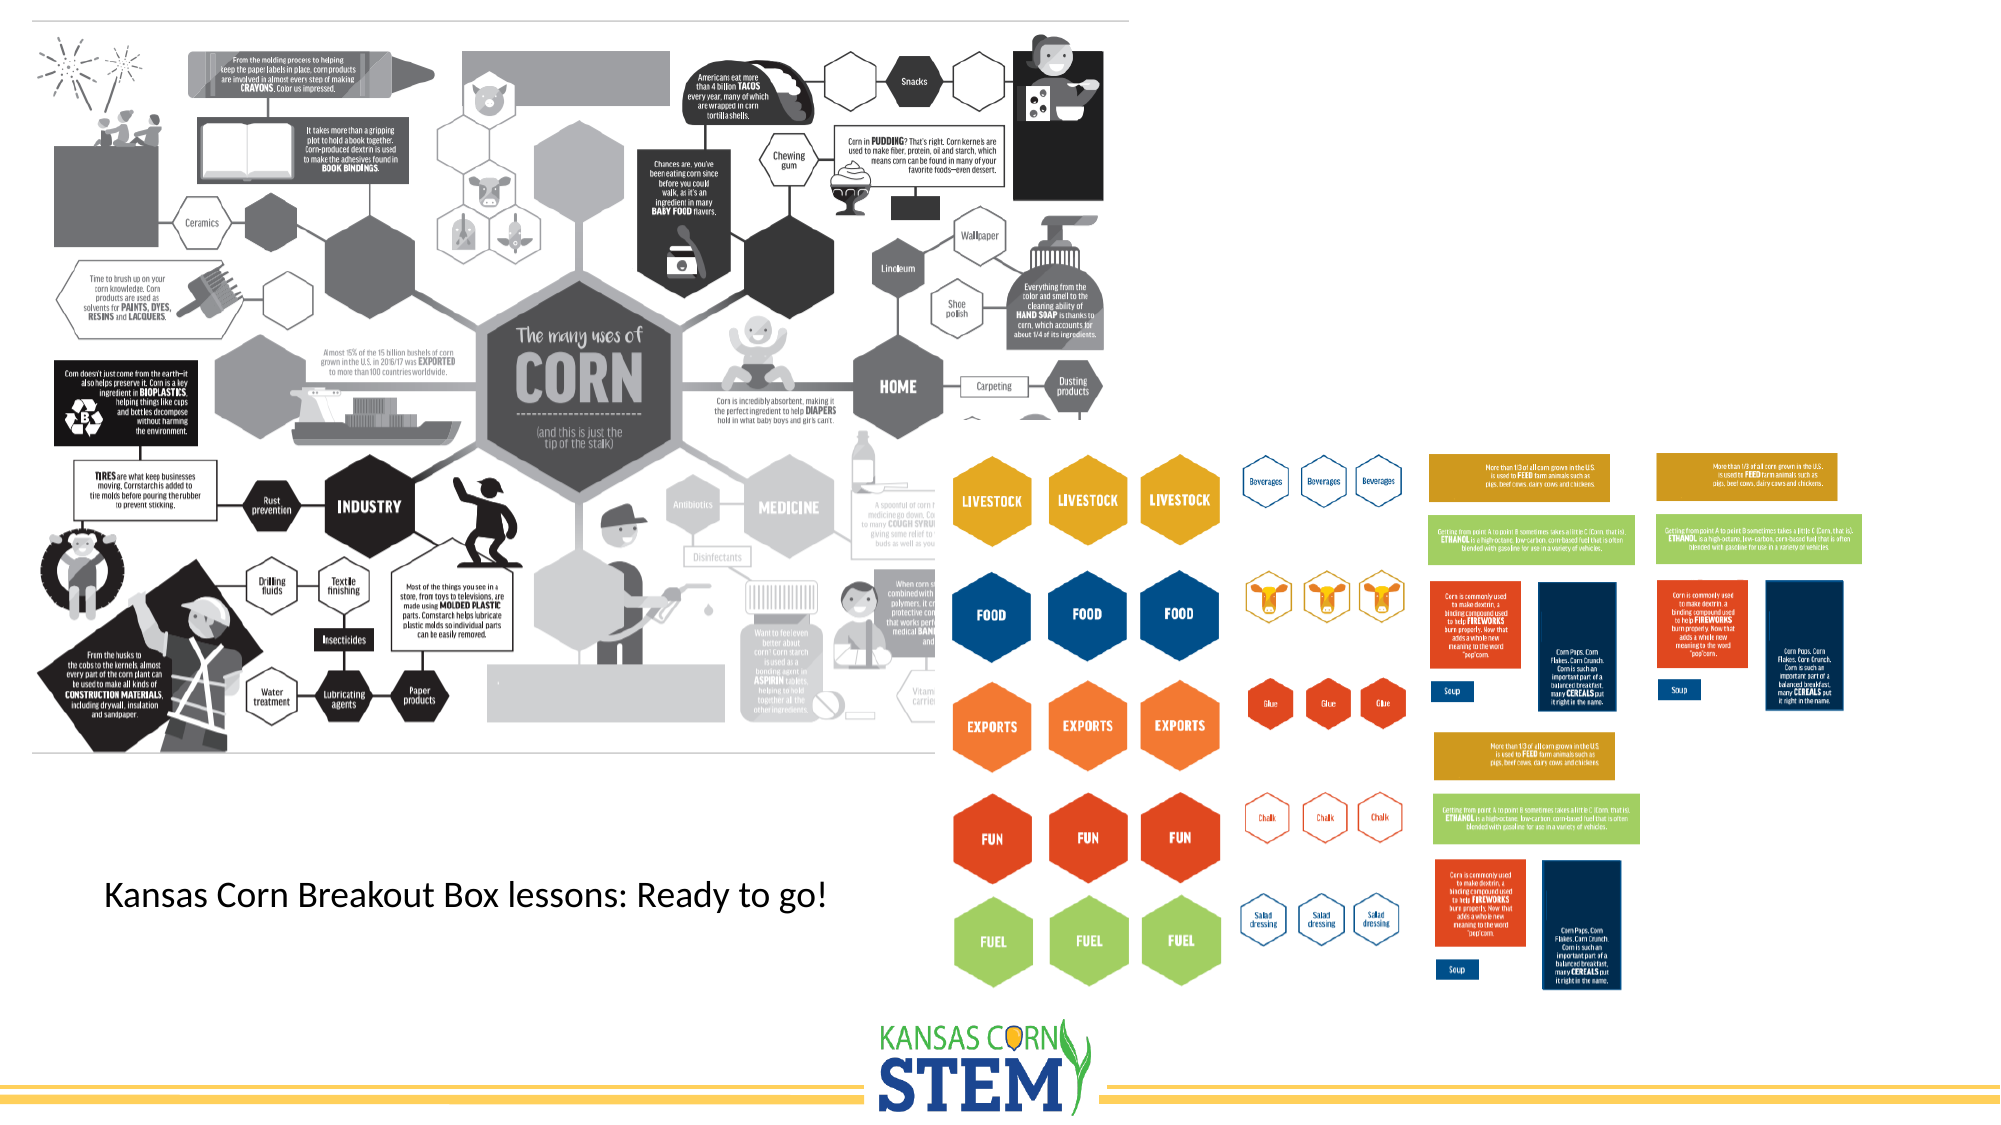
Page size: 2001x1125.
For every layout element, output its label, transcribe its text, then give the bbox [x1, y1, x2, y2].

picture [879, 1019, 1091, 1116]
text_box Kansas Corn Breakout Box lessons: Ready to go! [89, 862, 935, 968]
picture [32, 20, 1871, 994]
